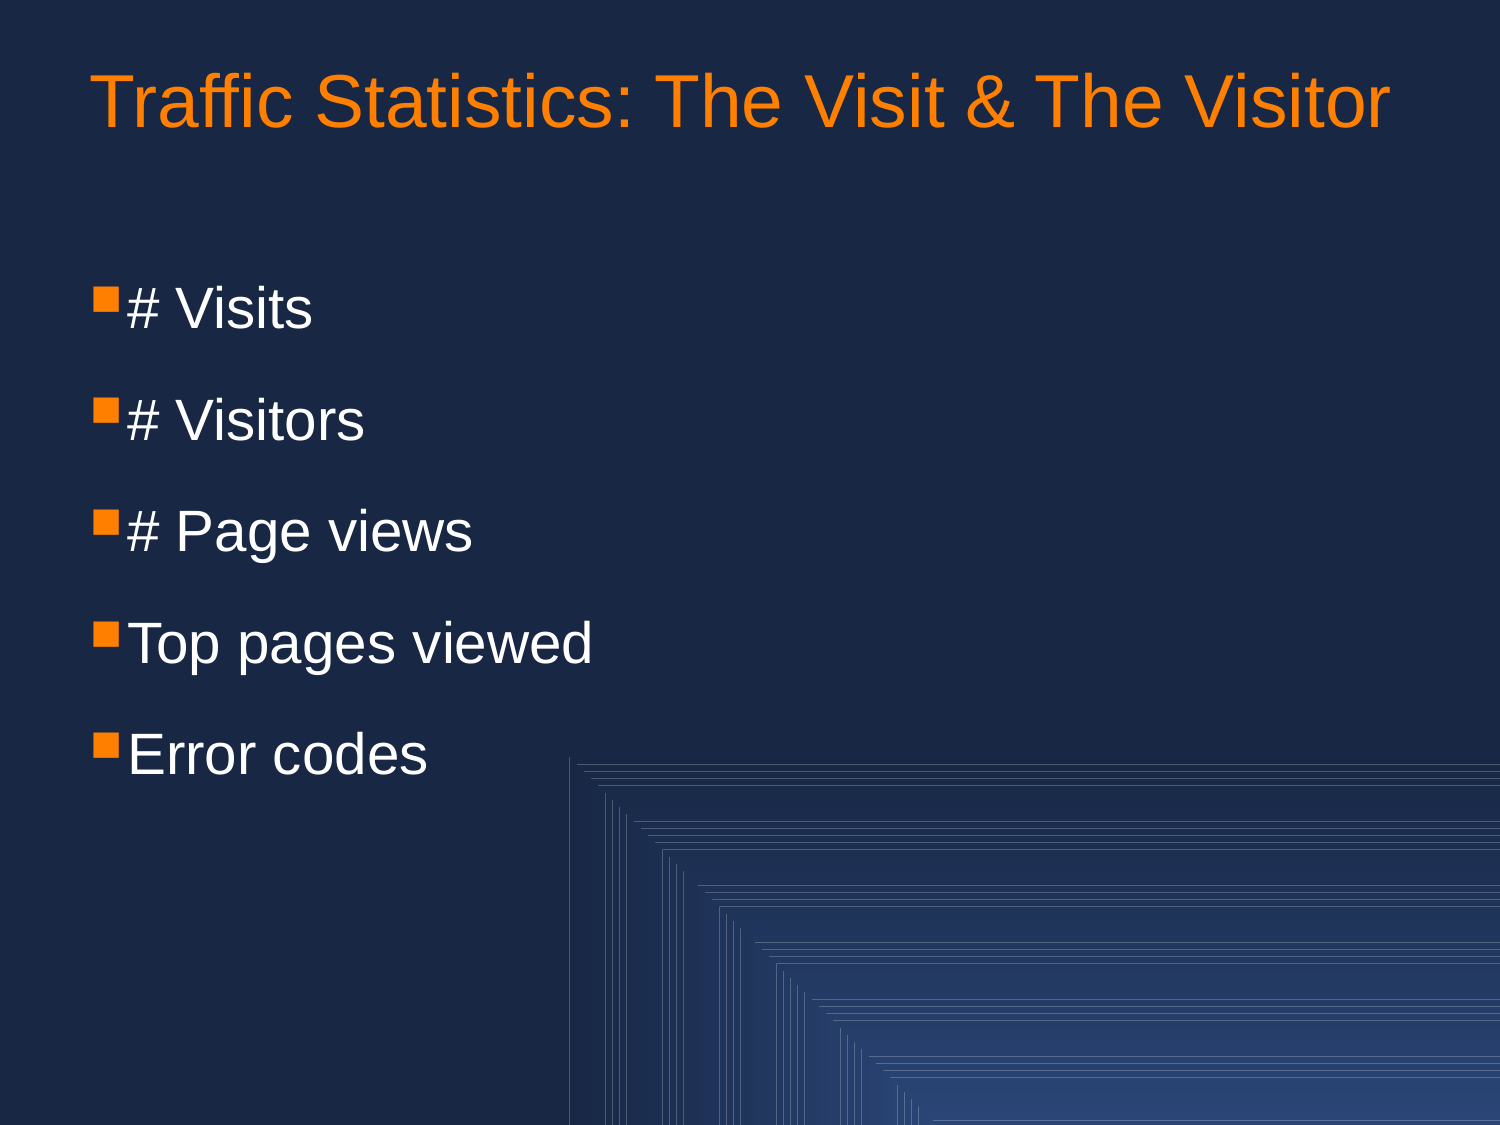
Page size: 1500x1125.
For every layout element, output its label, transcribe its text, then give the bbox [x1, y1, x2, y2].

title Traffic Statistics: The Visit & The Visitor [75, 45, 1425, 233]
list # Visits # Visitors # Page views Top pages viewed Error codes [75, 262, 1425, 1005]
